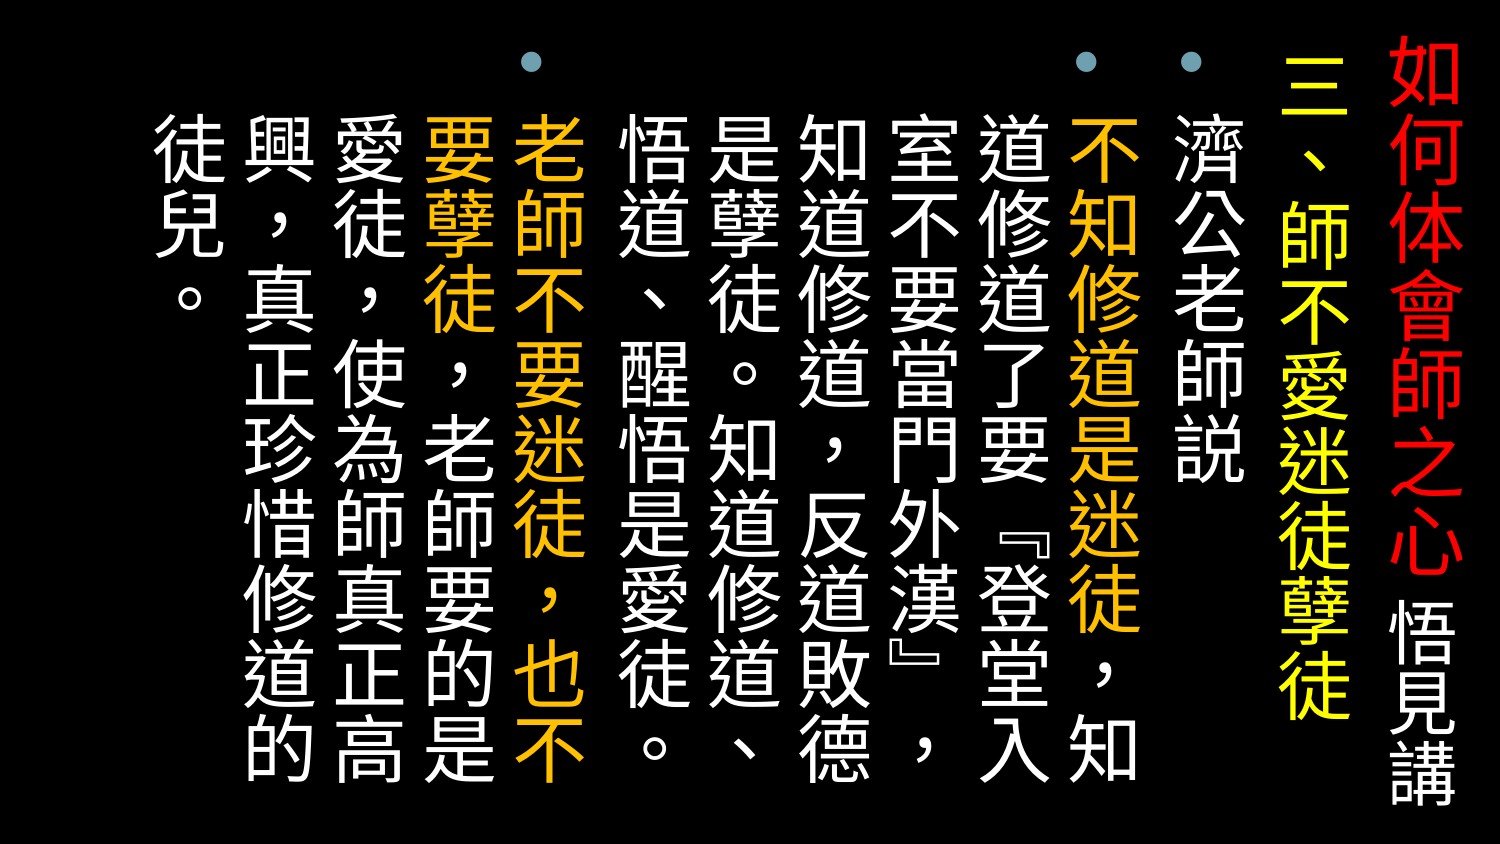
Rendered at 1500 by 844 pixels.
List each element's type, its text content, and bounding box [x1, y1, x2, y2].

list 三、師不愛迷徒孽徒 濟公老師説 不知修道是迷徒，知道修道了要『登堂入室不要當門外漢』，知道修道，反道敗德是孽徒。知道修道、悟道、醒悟是愛徒。 老師不要迷徒，也不要孽徒，老師要的是愛徒，使為師真正高興，真正珍惜修道的徒兒。 [29, 27, 1365, 820]
title 如何体會師之心 悟見講 [1364, 21, 1483, 820]
